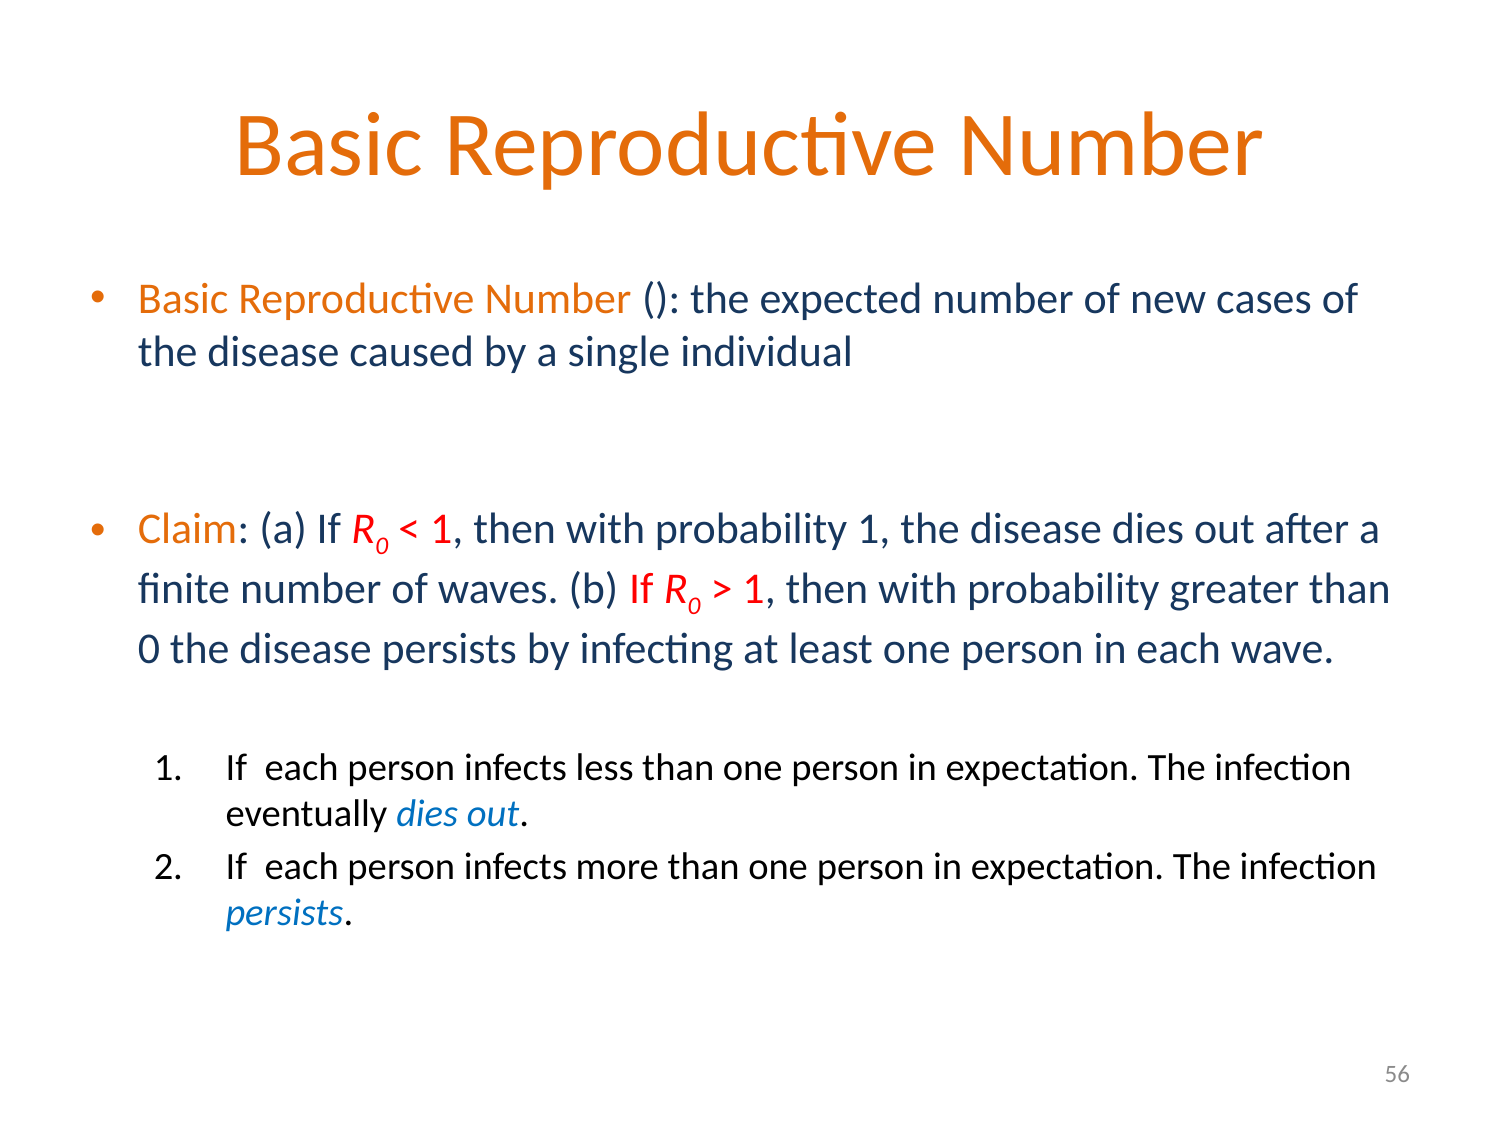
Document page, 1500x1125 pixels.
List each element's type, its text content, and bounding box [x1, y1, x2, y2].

slide_number 56 [1074, 1042, 1425, 1103]
title Basic Reproductive Number [75, 45, 1425, 233]
